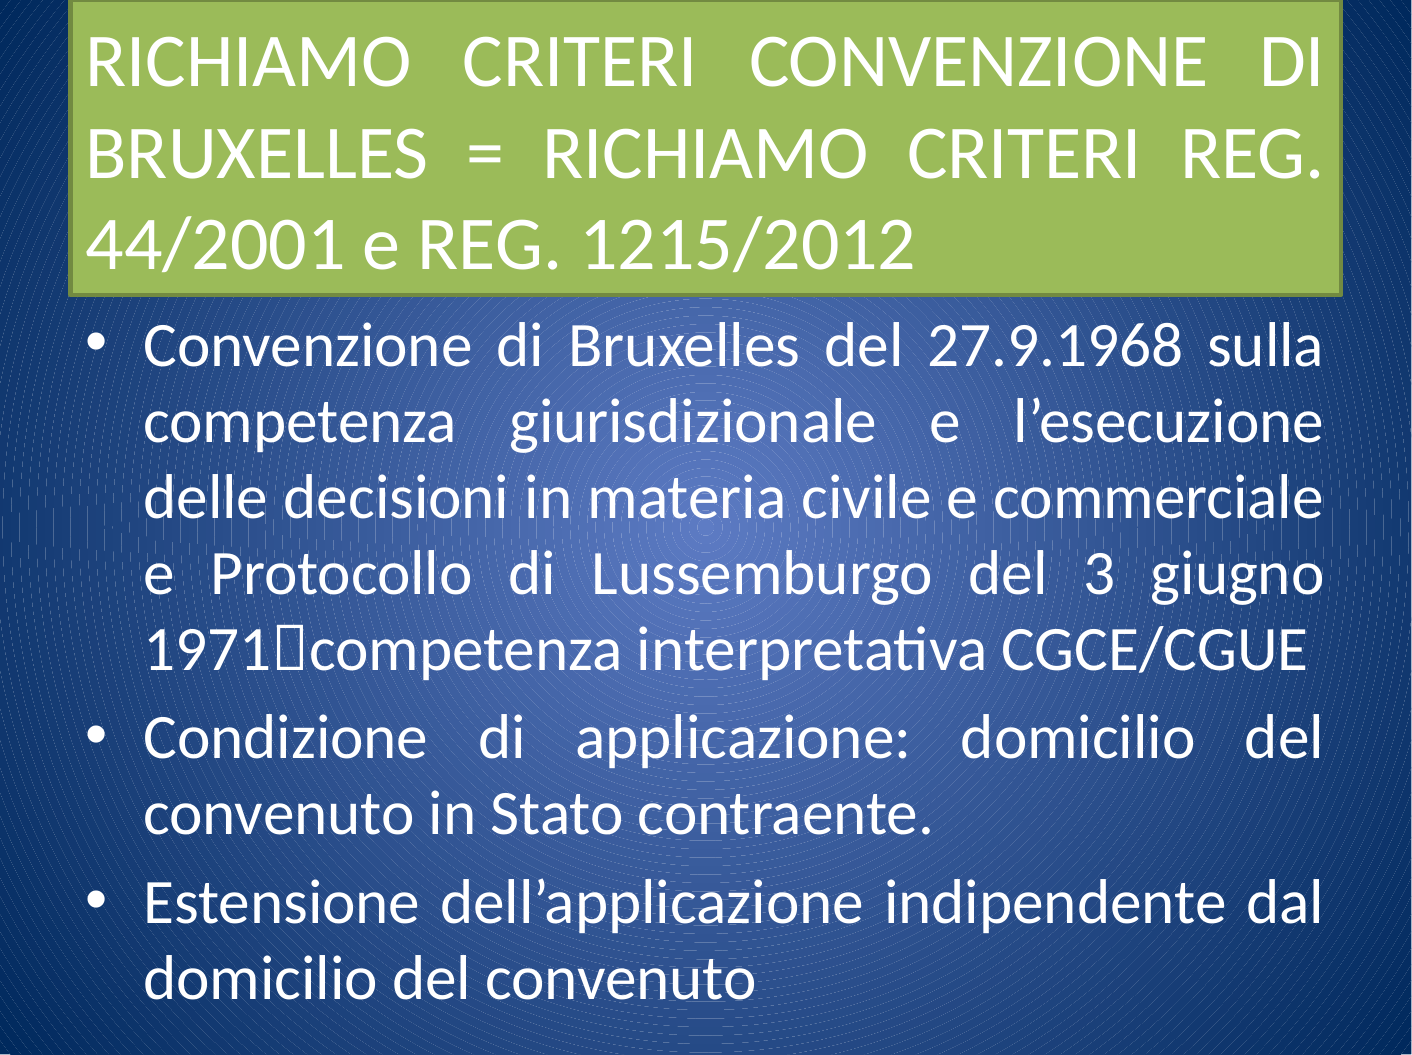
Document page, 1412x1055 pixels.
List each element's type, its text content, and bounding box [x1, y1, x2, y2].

title RICHIAMO CRITERI CONVENZIONE DI BRUXELLES = RICHIAMO CRITERI REG. 44/2001 e REG. 1215/2012 [68, 0, 1343, 297]
list Convenzione di Bruxelles del 27.9.1968 sulla competenza giurisdizionale e l’esecuzione delle decisioni in materia civile e commerciale e Protocollo di Lussemburgo del 3 giugno 1971competenza interpretativa CGCE/CGUE Condizione di applicazione: domicilio del convenuto in Stato contraente. Estensione dell’applicazione indipendente dal domicilio del convenuto [70, 295, 1341, 1034]
